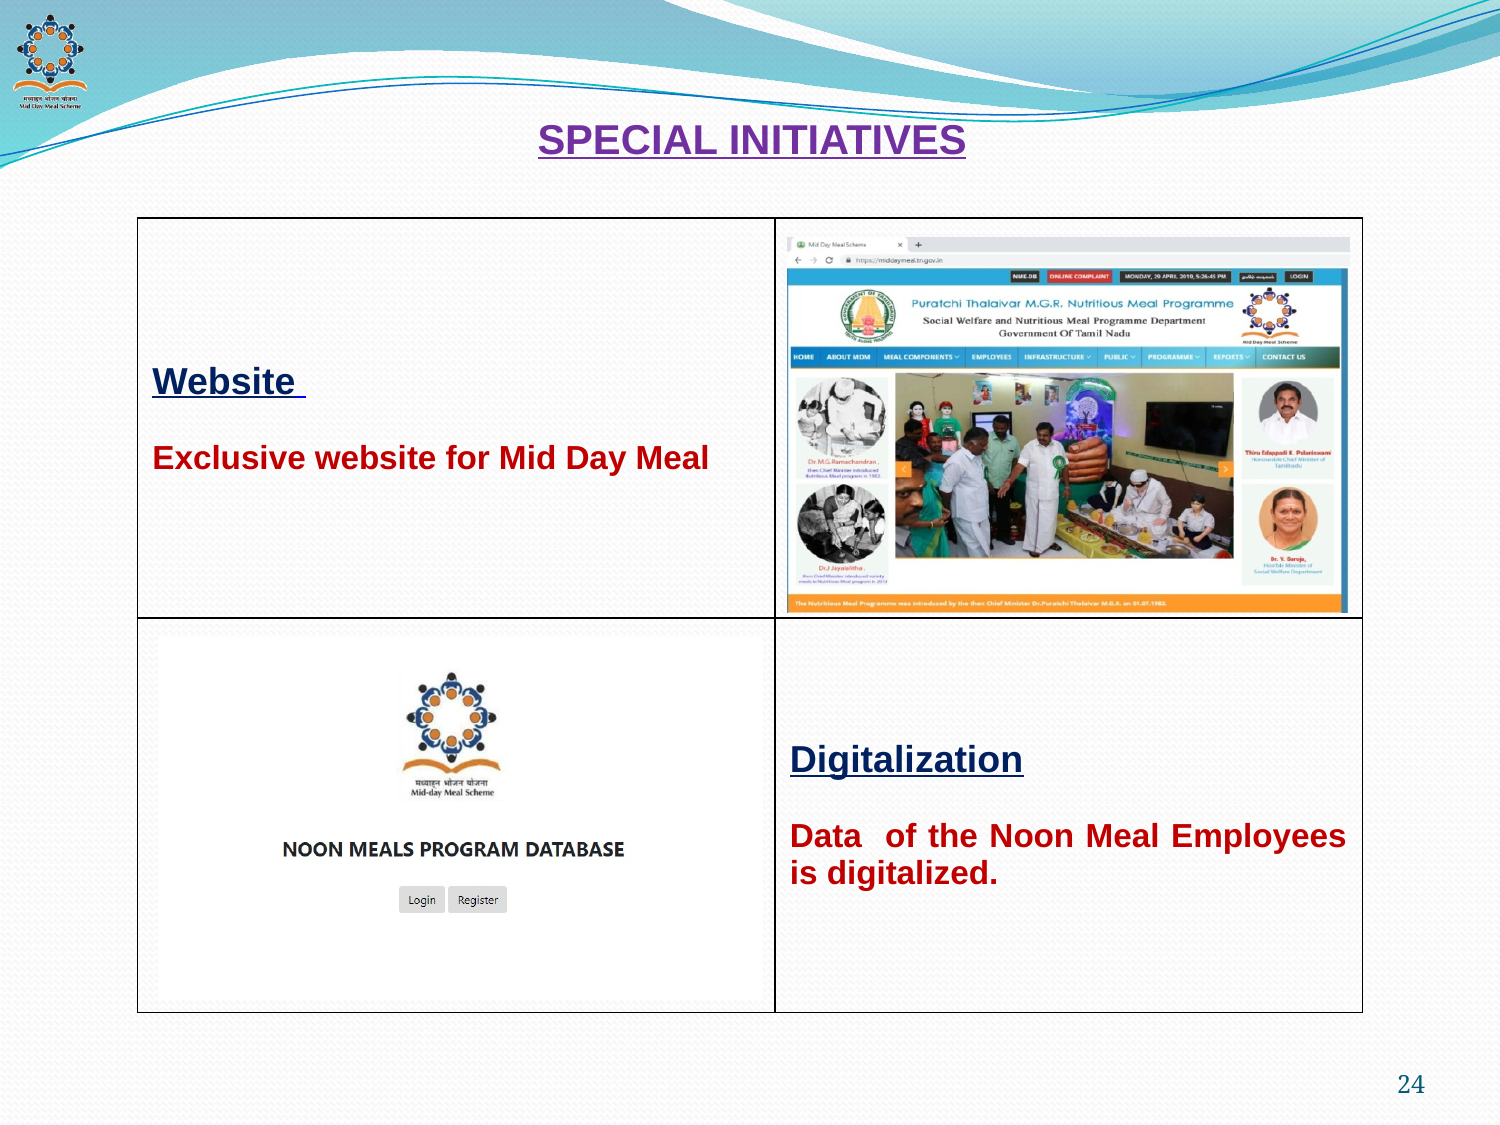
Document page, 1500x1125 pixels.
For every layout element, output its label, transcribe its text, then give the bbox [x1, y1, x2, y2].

picture [158, 637, 763, 1001]
table_cell [138, 619, 774, 1012]
table_cell Digitalization Data of the Noon Meal Employees is digitalized. [776, 619, 1362, 1012]
text_box SPECIAL INITIATIVES [537, 87, 1013, 163]
table_header Website Exclusive website for Mid Day Meal [138, 219, 774, 617]
table_header [776, 219, 1362, 617]
slide_number 24 [1299, 1042, 1425, 1103]
picture [12, 12, 88, 113]
picture [787, 237, 1351, 613]
